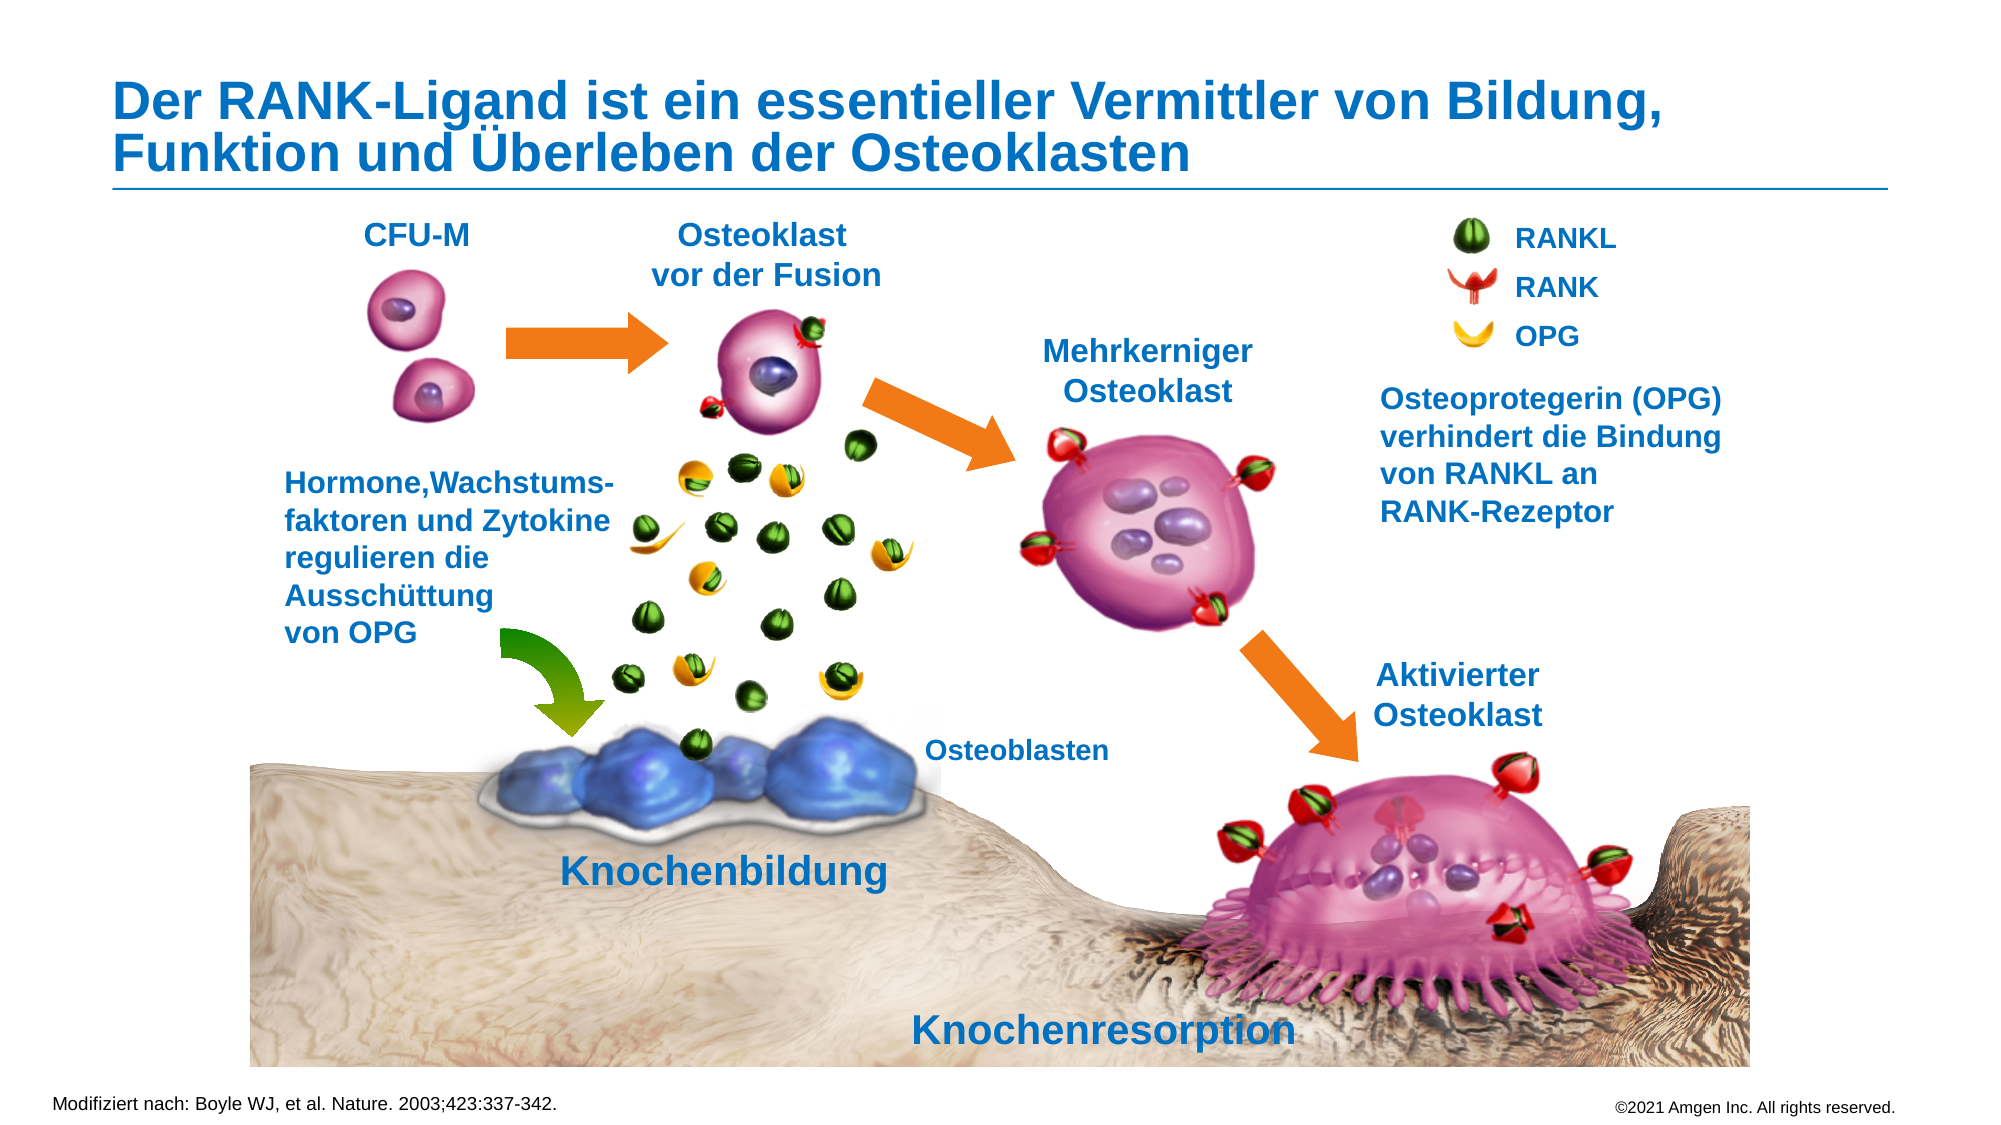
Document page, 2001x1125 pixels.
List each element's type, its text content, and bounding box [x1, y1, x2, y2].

picture [1453, 216, 1490, 254]
picture [760, 608, 794, 641]
picture [756, 520, 790, 554]
picture [682, 555, 730, 603]
picture [823, 577, 857, 612]
picture [704, 511, 738, 543]
picture [726, 453, 762, 483]
text_box RANKL RANK OPG [1500, 198, 1632, 360]
picture [1018, 425, 1277, 635]
picture [672, 653, 716, 688]
text_box [512, 658, 605, 702]
text_box Hormone,Wachstums-faktoren und Zytokine regulieren die Ausschüttung von OPG [269, 455, 659, 658]
picture [631, 599, 665, 634]
text_box [506, 311, 669, 375]
picture [869, 537, 914, 572]
picture [1452, 320, 1494, 349]
text_box Osteoblasten [944, 723, 1125, 762]
picture [611, 662, 645, 694]
picture [768, 463, 805, 499]
picture [817, 660, 864, 702]
text_box [1239, 641, 1358, 749]
text_box Osteoklast vor der Fusion [636, 205, 897, 301]
text_box Modifiziert nach: Boyle WJ, et al. Nature. 2003;423:337-342. [52, 1038, 1951, 1114]
picture [366, 268, 476, 424]
picture [249, 680, 1751, 1067]
picture [672, 455, 717, 500]
picture [842, 427, 879, 464]
text_box Osteoprotegerin (OPG) verhindert die Bindung von RANKL an RANK-Rezeptor [1365, 371, 1747, 536]
text_box Mehrkerniger Osteoklast [1027, 321, 1269, 417]
picture [623, 500, 691, 552]
text_box [861, 377, 1013, 472]
text_box CFU-M [348, 205, 486, 261]
picture [1447, 267, 1498, 306]
picture [821, 513, 855, 547]
title Der RANK-Ligand ist ein essentieller Vermittler von Bildung, Funktion und Überleben der Osteoklasten [112, 0, 1888, 182]
text_box Aktivierter Osteoklast [1358, 646, 1558, 741]
picture [697, 308, 828, 438]
